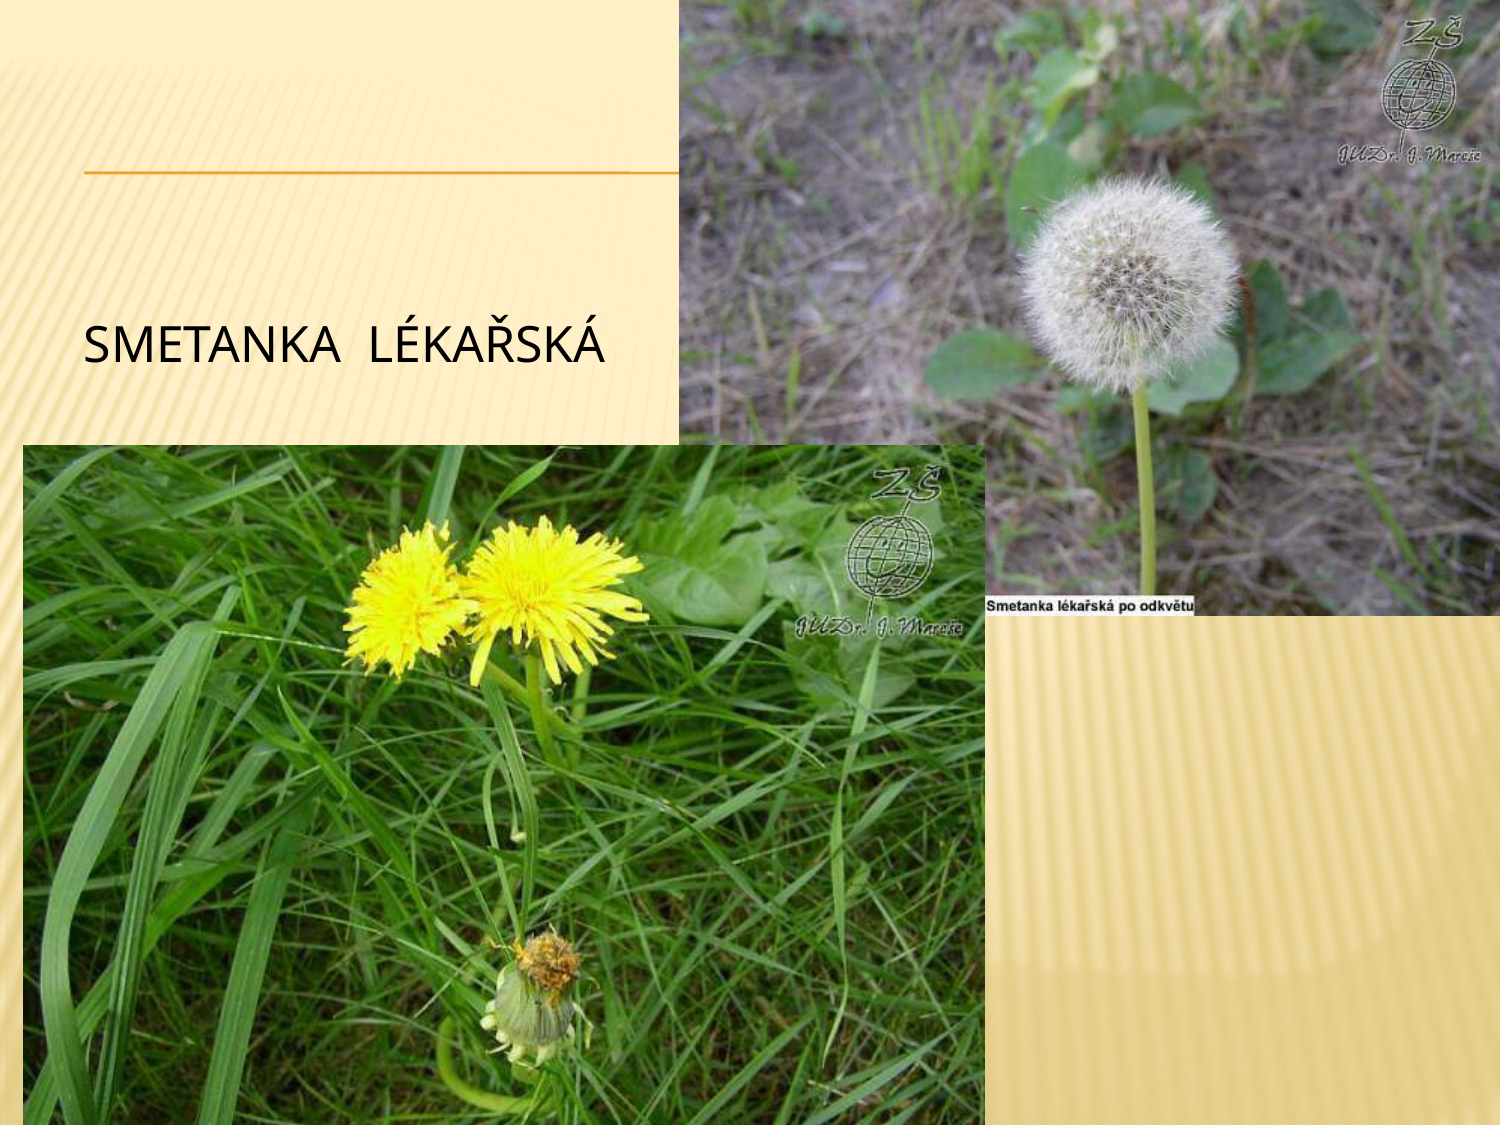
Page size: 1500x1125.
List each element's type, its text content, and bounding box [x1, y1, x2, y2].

picture [679, 0, 1500, 616]
text_box SMETANKA LÉKAŘSKÁ [68, 304, 621, 380]
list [23, 444, 985, 1125]
